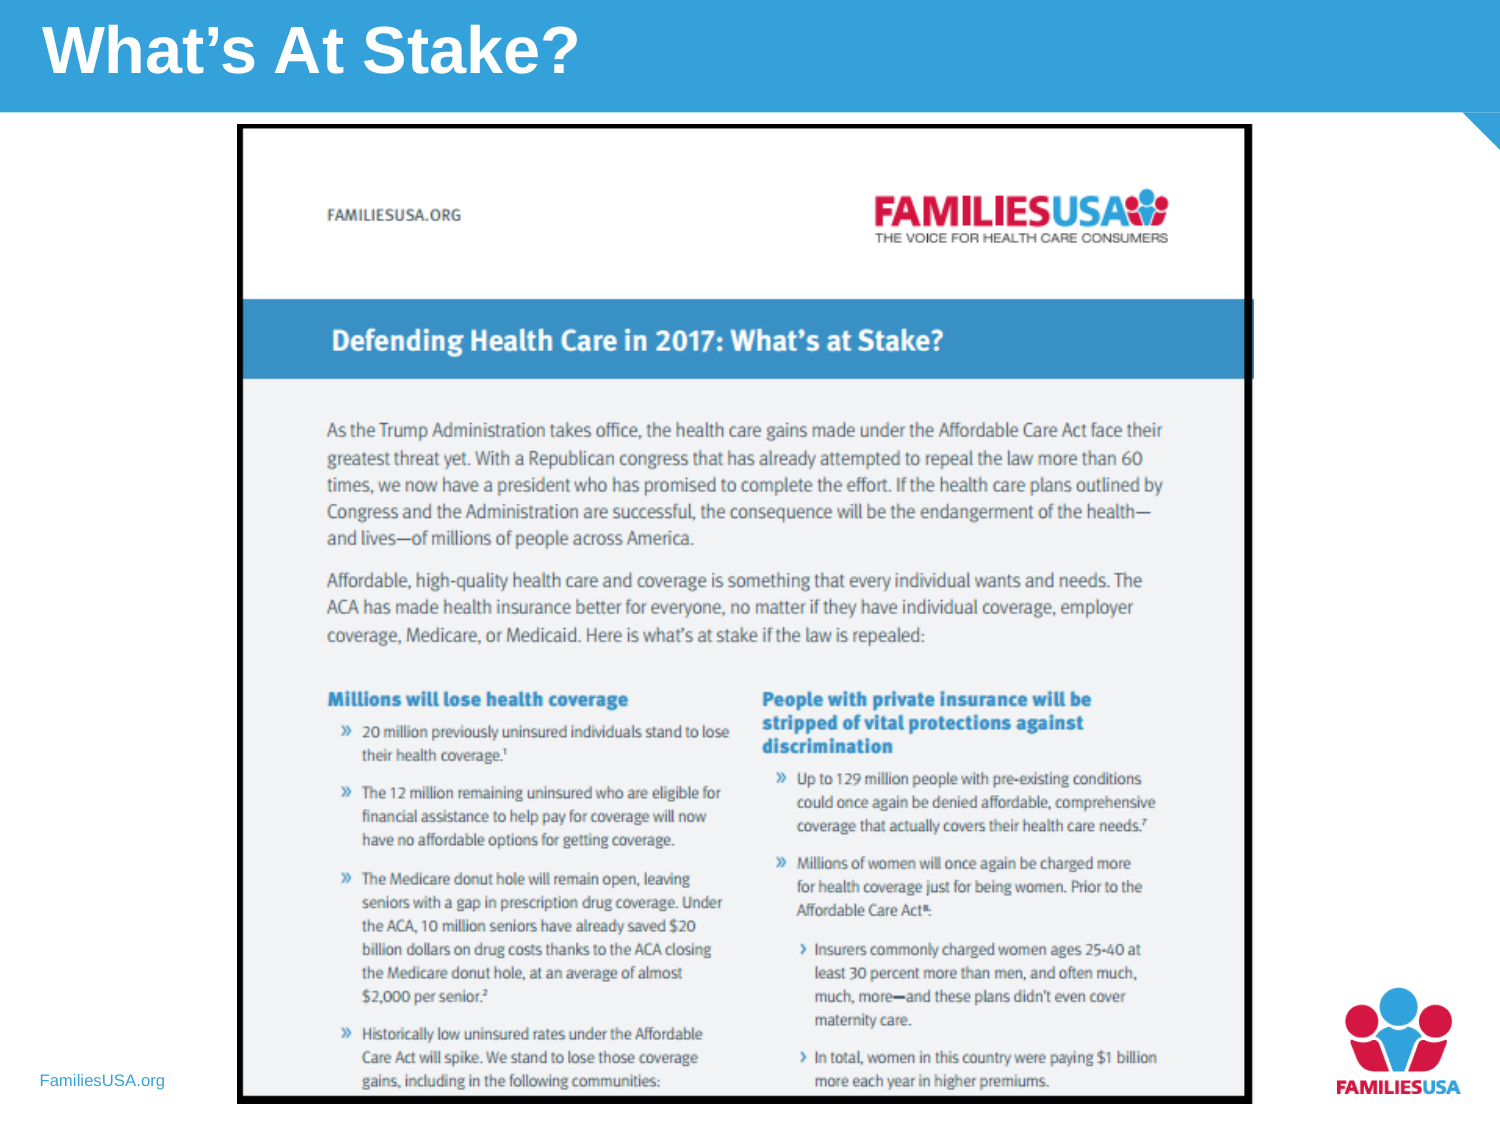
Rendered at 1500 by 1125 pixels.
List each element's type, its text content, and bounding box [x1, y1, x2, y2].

text_box What’s At Stake? [27, 0, 1238, 95]
picture [237, 124, 1254, 1104]
picture [1337, 987, 1461, 1094]
